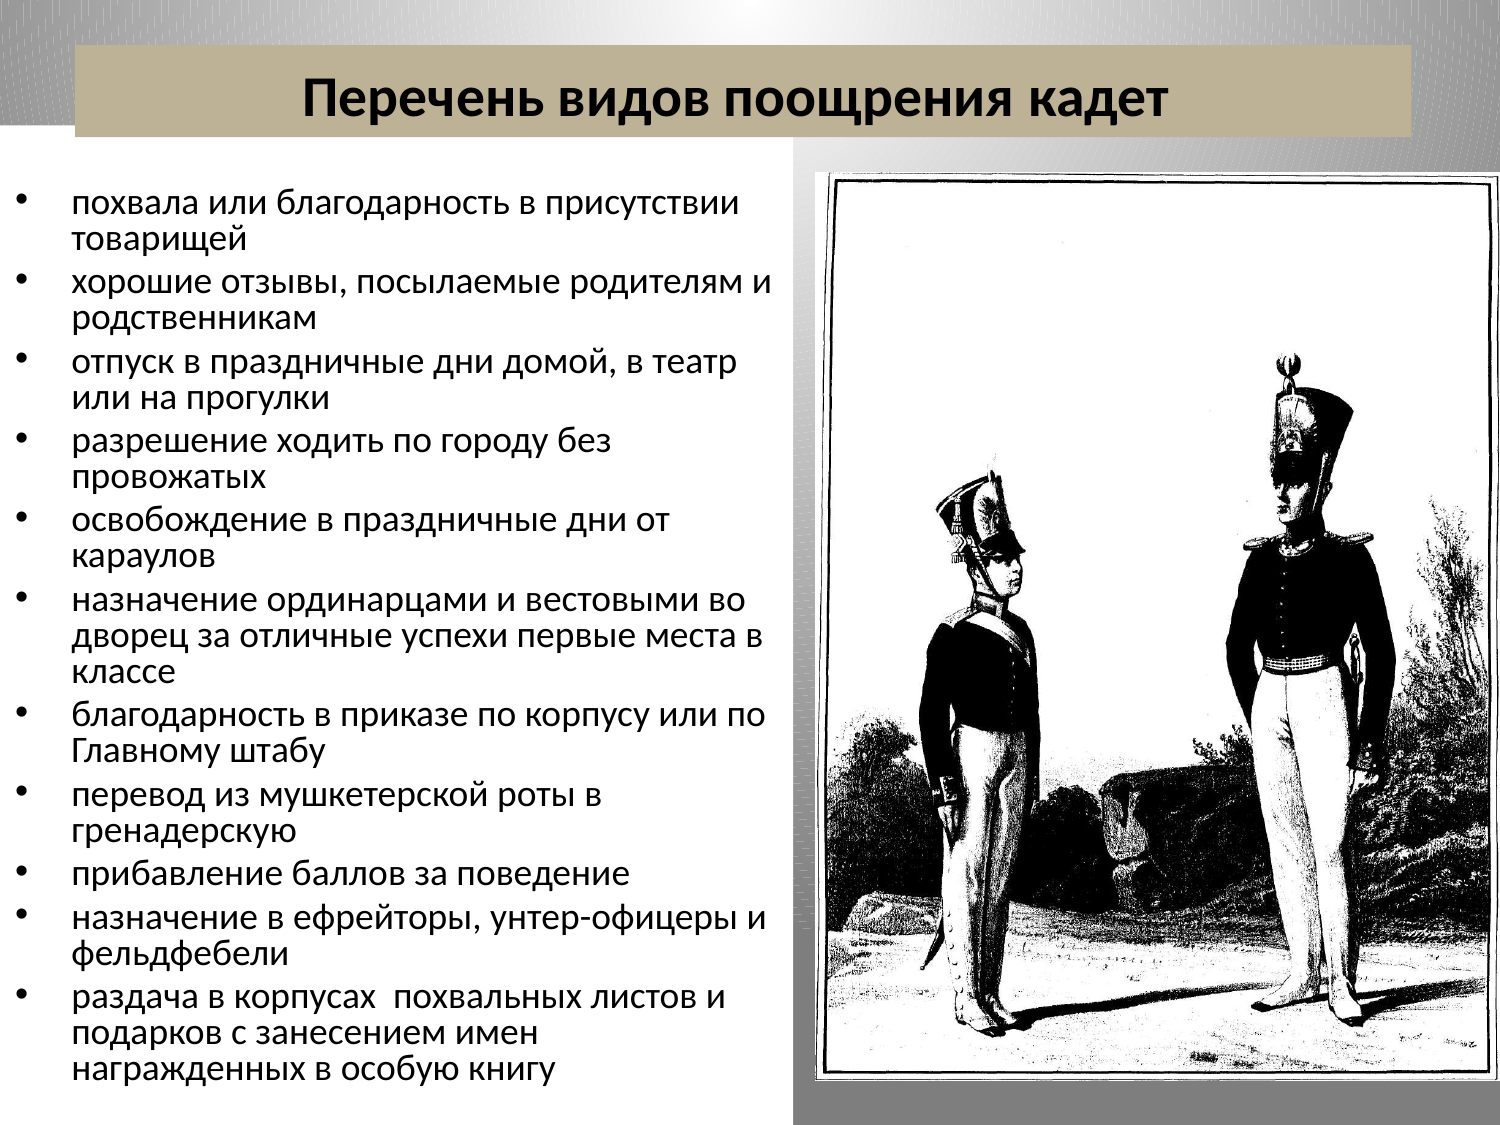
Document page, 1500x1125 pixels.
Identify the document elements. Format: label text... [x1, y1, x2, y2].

picture [815, 172, 1500, 1081]
title Перечень видов поощрения кадет [75, 45, 1412, 138]
list похвала или благодарность в присутствии товарищей хорошие отзывы, посылаемые родителям и родственникам отпуск в праздничные дни домой, в театр или на прогулки разрешение ходить по городу без провожатых освобождение в праздничные дни от караулов назначение ординарцами и вестовыми во дворец за отличные успехи первые места в классе благодарность в приказе по корпусу или по Главному штабу перевод из мушкетерской роты в гренадерскую прибавление баллов за поведение назначение в ефрейторы, унтер-офицеры и фельдфебели раздача в корпусах похвальных листов и подарков с занесением имен награжденных в особую книгу [0, 125, 794, 1125]
